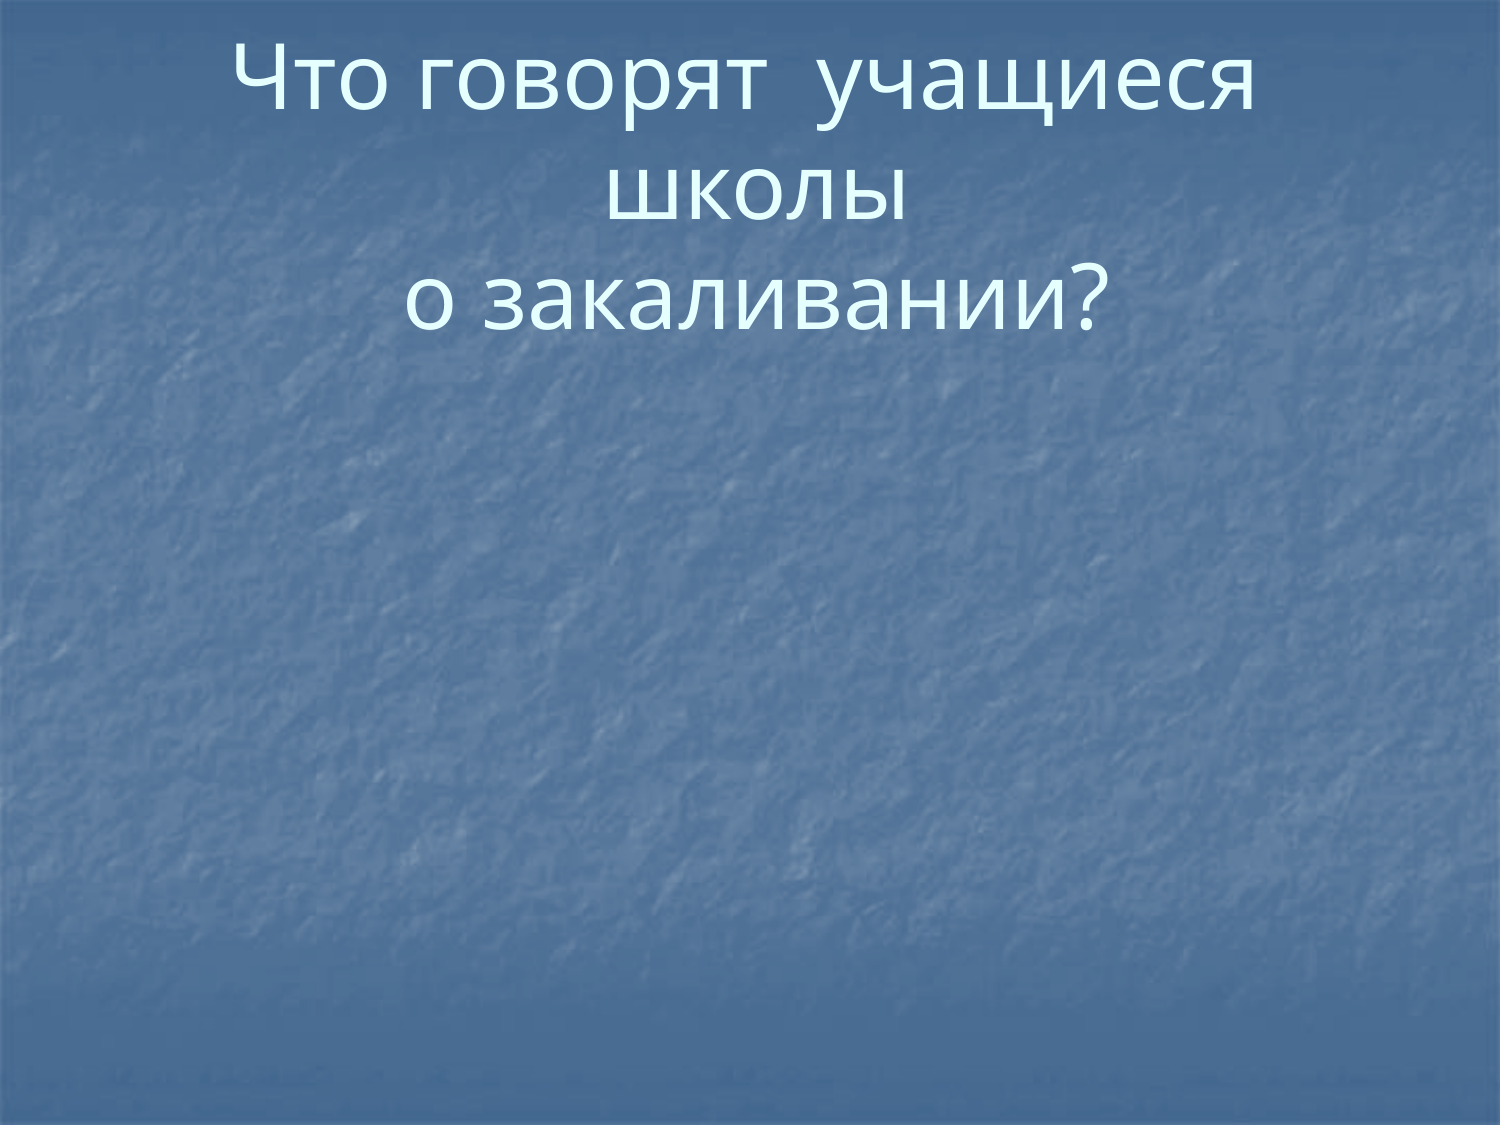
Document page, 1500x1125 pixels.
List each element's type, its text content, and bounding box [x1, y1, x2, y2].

title Что говорят учащиеся школы о закаливании? [81, 70, 1433, 296]
